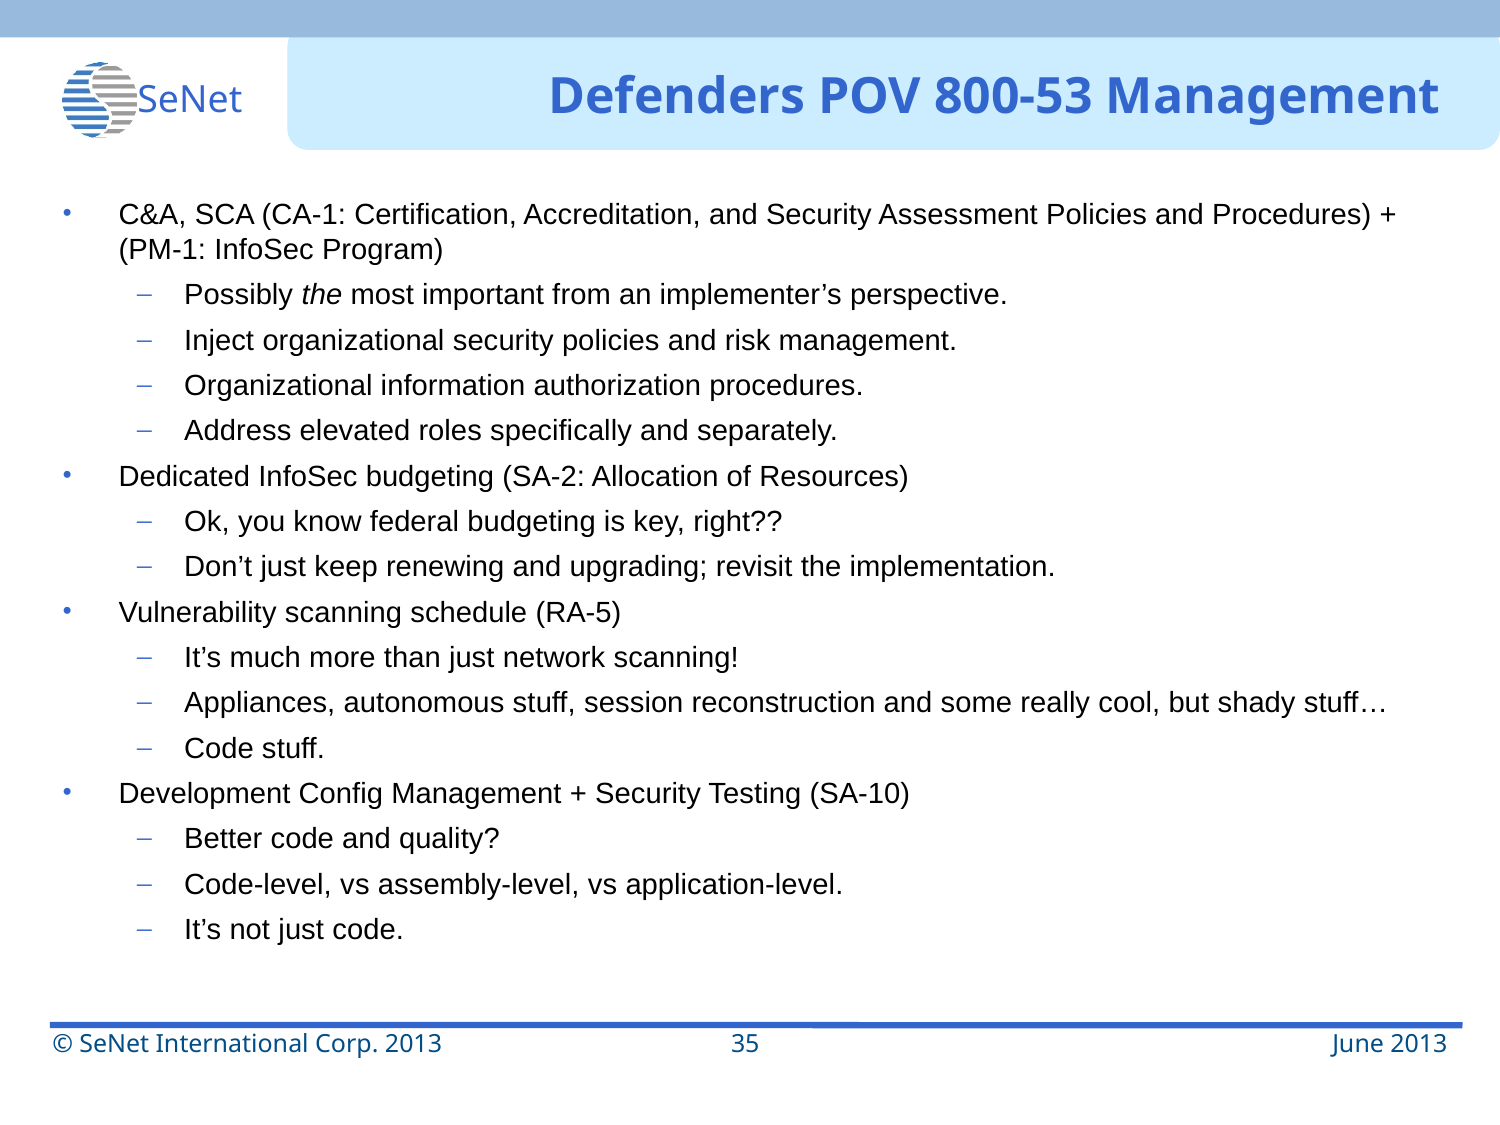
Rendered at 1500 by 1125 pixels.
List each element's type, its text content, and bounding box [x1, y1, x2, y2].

title Defenders POV 800-53 Management [337, 50, 1456, 138]
text_box C&A, SCA (CA-1: Certification, Accreditation, and Security Assessment Policies and Procedures) + (PM-1: InfoSec Program) Possibly the most important from an implementer’s perspective. Inject organizational security policies and risk management. Organizational information authorization procedures. Address elevated roles specifically and separately. Dedicated InfoSec budgeting (SA-2: Allocation of Resources) Ok, you know federal budgeting is key, right?? Don’t just keep renewing and upgrading; revisit the implementation. Vulnerability scanning schedule (RA-5) It’s much more than just network scanning! Appliances, autonomous stuff, session reconstruction and some really cool, but shady stuff… Code stuff. Development Config Management + Security Testing (SA-10) Better code and quality? Code-level, vs assembly-level, vs application-level. It’s not just code. [47, 187, 1453, 908]
picture [62, 62, 137, 138]
